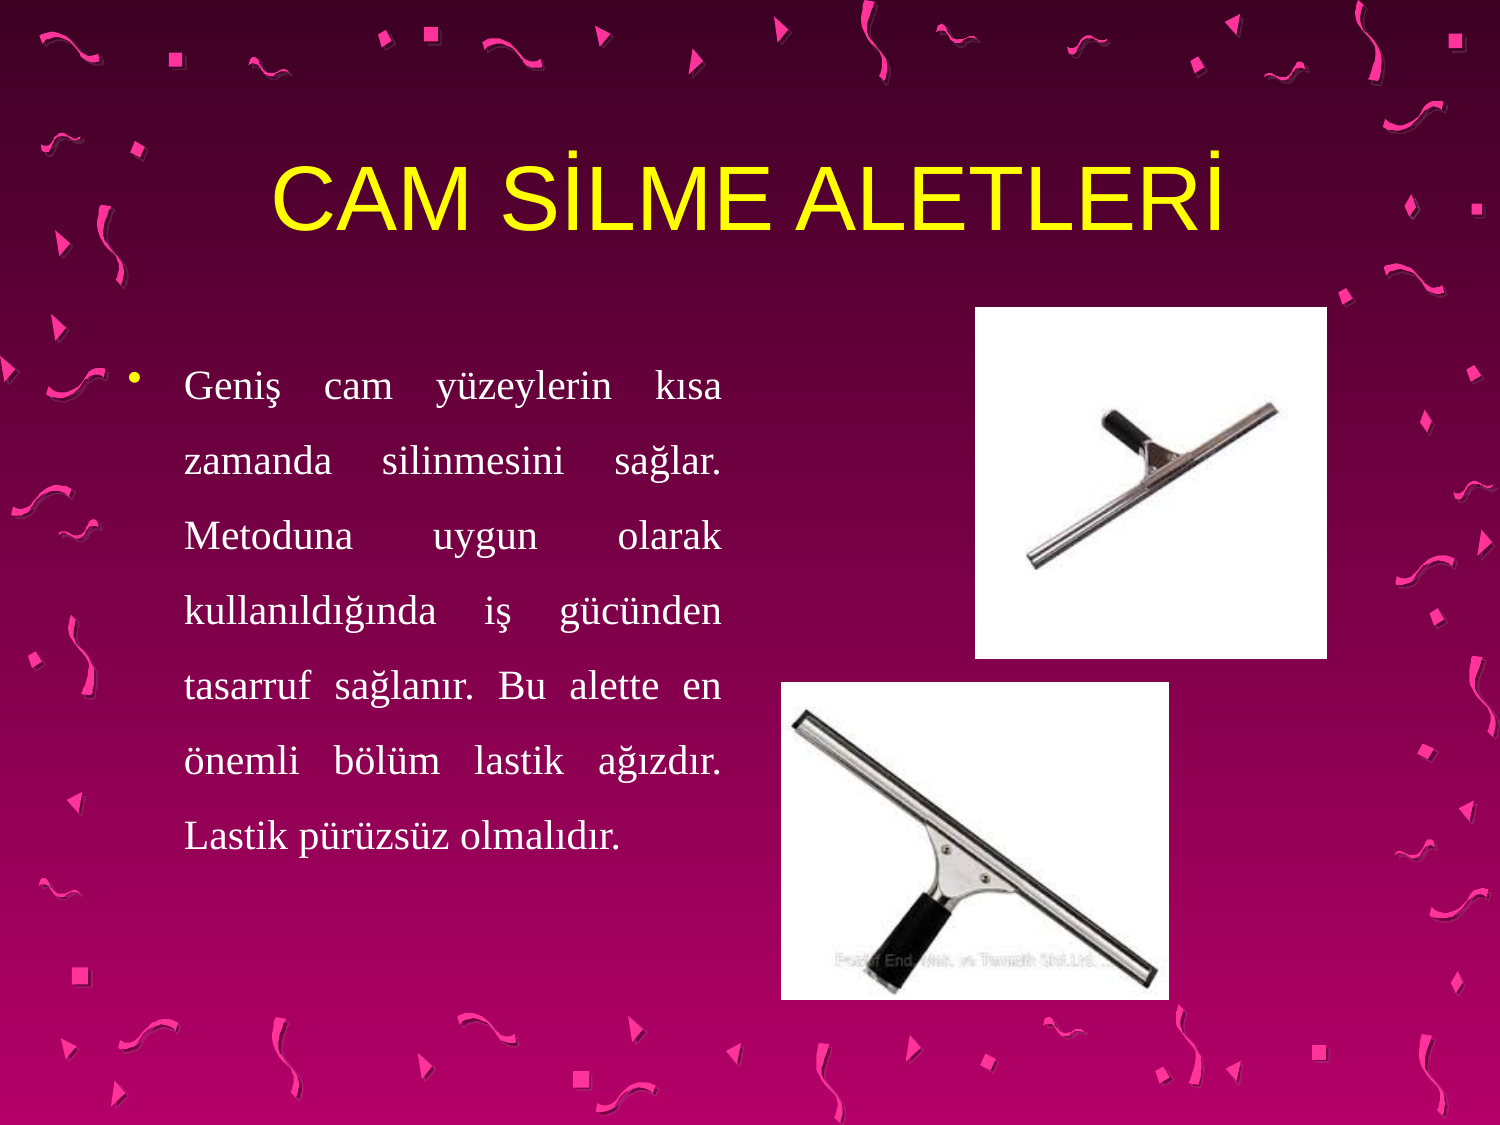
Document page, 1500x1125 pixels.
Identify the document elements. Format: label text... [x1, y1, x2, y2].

picture [781, 682, 1169, 1000]
list Geniş cam yüzeylerin kısa zamanda silinmesini sağlar. Metoduna uygun olarak kullanıldığında iş gücünden tasarruf sağlanır. Bu alette en önemli bölüm lastik ağızdır. Lastik pürüzsüz olmalıdır. [112, 324, 738, 1000]
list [974, 307, 1327, 659]
title CAM SİLME ALETLERİ [112, 99, 1388, 288]
